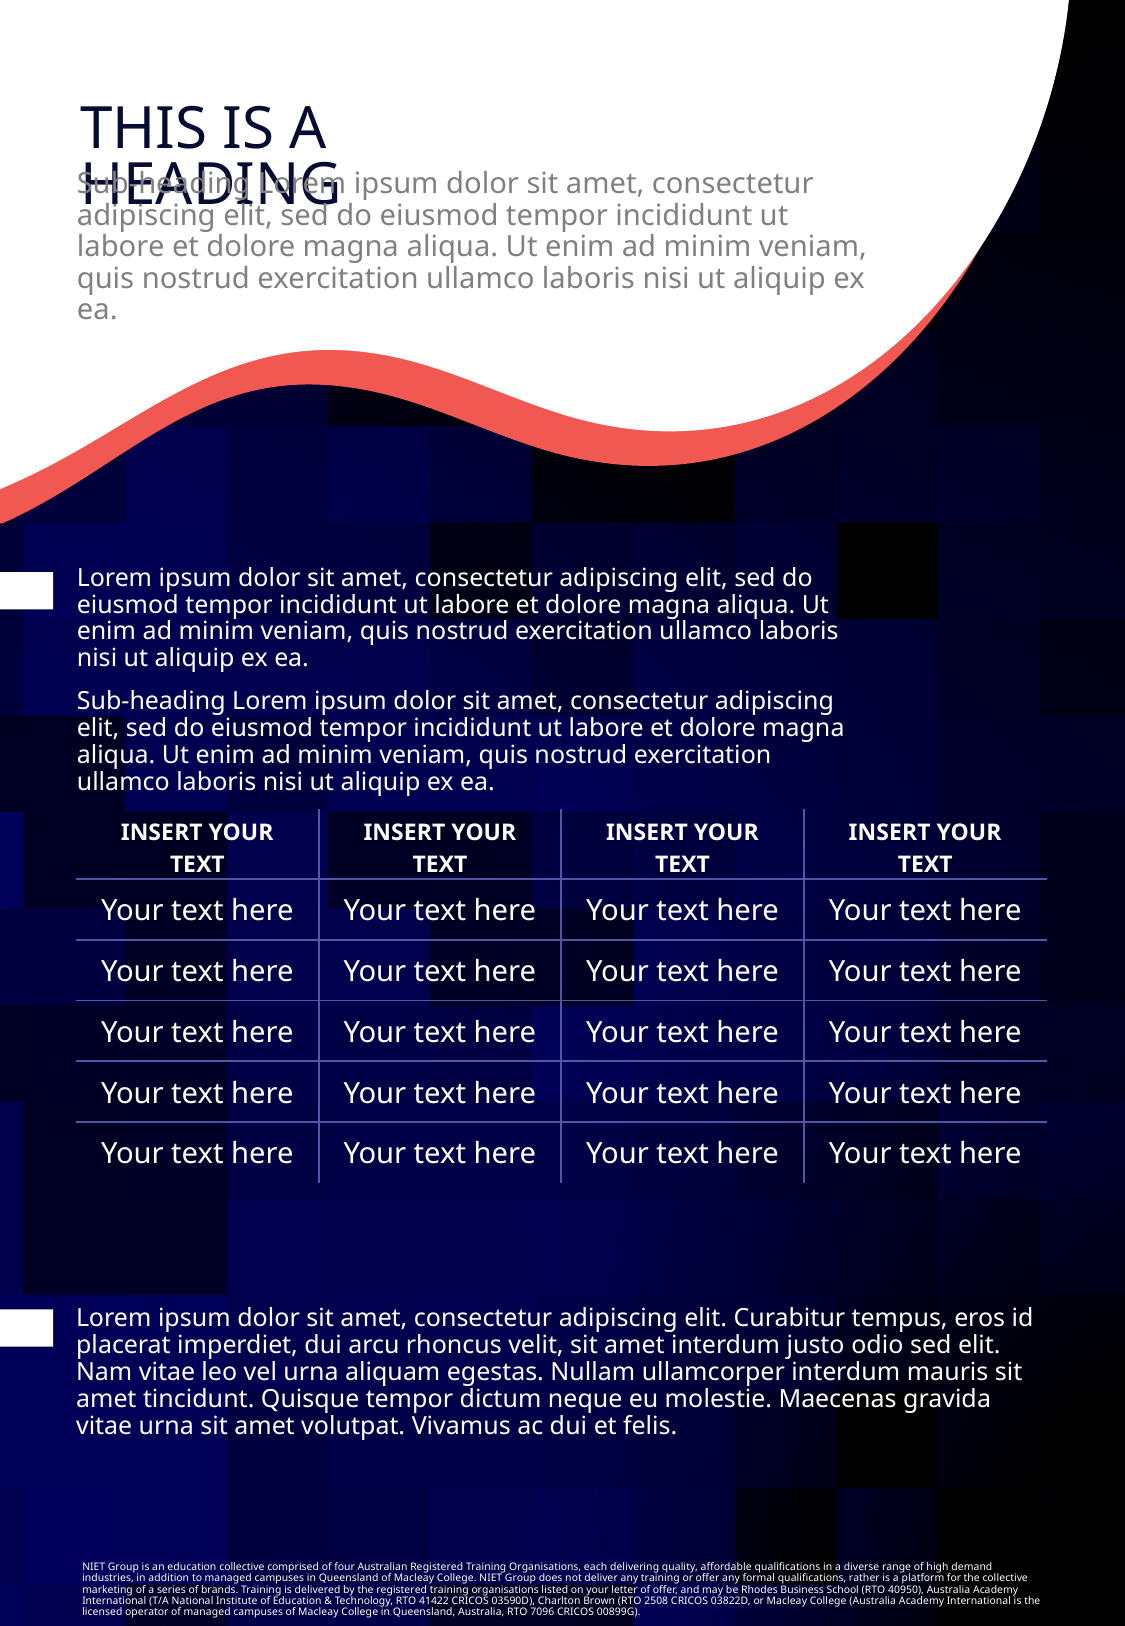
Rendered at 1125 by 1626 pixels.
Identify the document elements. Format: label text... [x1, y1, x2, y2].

table_cell Your text here [76, 941, 318, 1000]
text_box Lorem ipsum dolor sit amet, consectetur adipiscing elit. Curabitur tempus, eros id placerat imperdiet, dui arcu rhoncus velit, sit amet interdum justo odio sed elit. Nam vitae leo vel urna aliquam egestas. Nullam ullamcorper interdum mauris sit amet tincidunt. Quisque tempor dictum neque eu molestie. Maecenas gravida vitae urna sit amet volutpat. Vivamus ac dui et felis. [75, 1305, 1047, 1441]
table_cell Your text here [76, 880, 318, 939]
text_box [0, 571, 54, 610]
table_cell Your text here [320, 1123, 560, 1183]
table_cell Your text here [805, 941, 1047, 1000]
table_header INSERT YOUR TEXT [76, 839, 318, 878]
table_cell Your text here [562, 1123, 803, 1183]
table_cell Your text here [76, 1001, 318, 1060]
text_box [0, 1308, 54, 1348]
table_cell Your text here [562, 1001, 803, 1060]
table_cell Your text here [805, 1123, 1047, 1183]
table_cell Your text here [320, 941, 560, 1000]
table_header INSERT YOUR TEXT [562, 839, 803, 878]
table_cell Your text here [320, 1062, 560, 1121]
table_cell Your text here [805, 1062, 1047, 1121]
table_cell Your text here [76, 1123, 318, 1183]
table_cell Your text here [76, 1062, 318, 1121]
text_box THIS IS A HEADING [80, 104, 598, 168]
table_cell Your text here [562, 880, 803, 939]
table_cell Your text here [320, 880, 560, 939]
table_cell Your text here [562, 1062, 803, 1121]
text_box Lorem ipsum dolor sit amet, consectetur adipiscing elit, sed do eiusmod tempor incididunt ut labore et dolore magna aliqua. Ut enim ad minim veniam, quis nostrud exercitation ullamco laboris nisi ut aliquip ex ea. Sub-heading Lorem ipsum dolor sit amet, consectetur adipiscing elit, sed do eiusmod tempor incididunt ut labore et dolore magna aliqua. Ut enim ad minim veniam, quis nostrud exercitation ullamco laboris nisi ut aliquip ex ea. [76, 564, 869, 839]
text_box Sub-heading Lorem ipsum dolor sit amet, consectetur adipiscing elit, sed do eiusmod tempor incididunt ut labore et dolore magna aliqua. Ut enim ad minim veniam, quis nostrud exercitation ullamco laboris nisi ut aliquip ex ea. [76, 168, 869, 326]
table_cell Your text here [562, 941, 803, 1000]
table_cell Your text here [805, 880, 1047, 939]
table_header INSERT YOUR TEXT [320, 839, 560, 878]
table_cell Your text here [805, 1001, 1047, 1060]
table_header INSERT YOUR TEXT [805, 809, 1047, 878]
picture [0, 0, 1125, 1626]
table_cell Your text here [320, 1001, 560, 1060]
